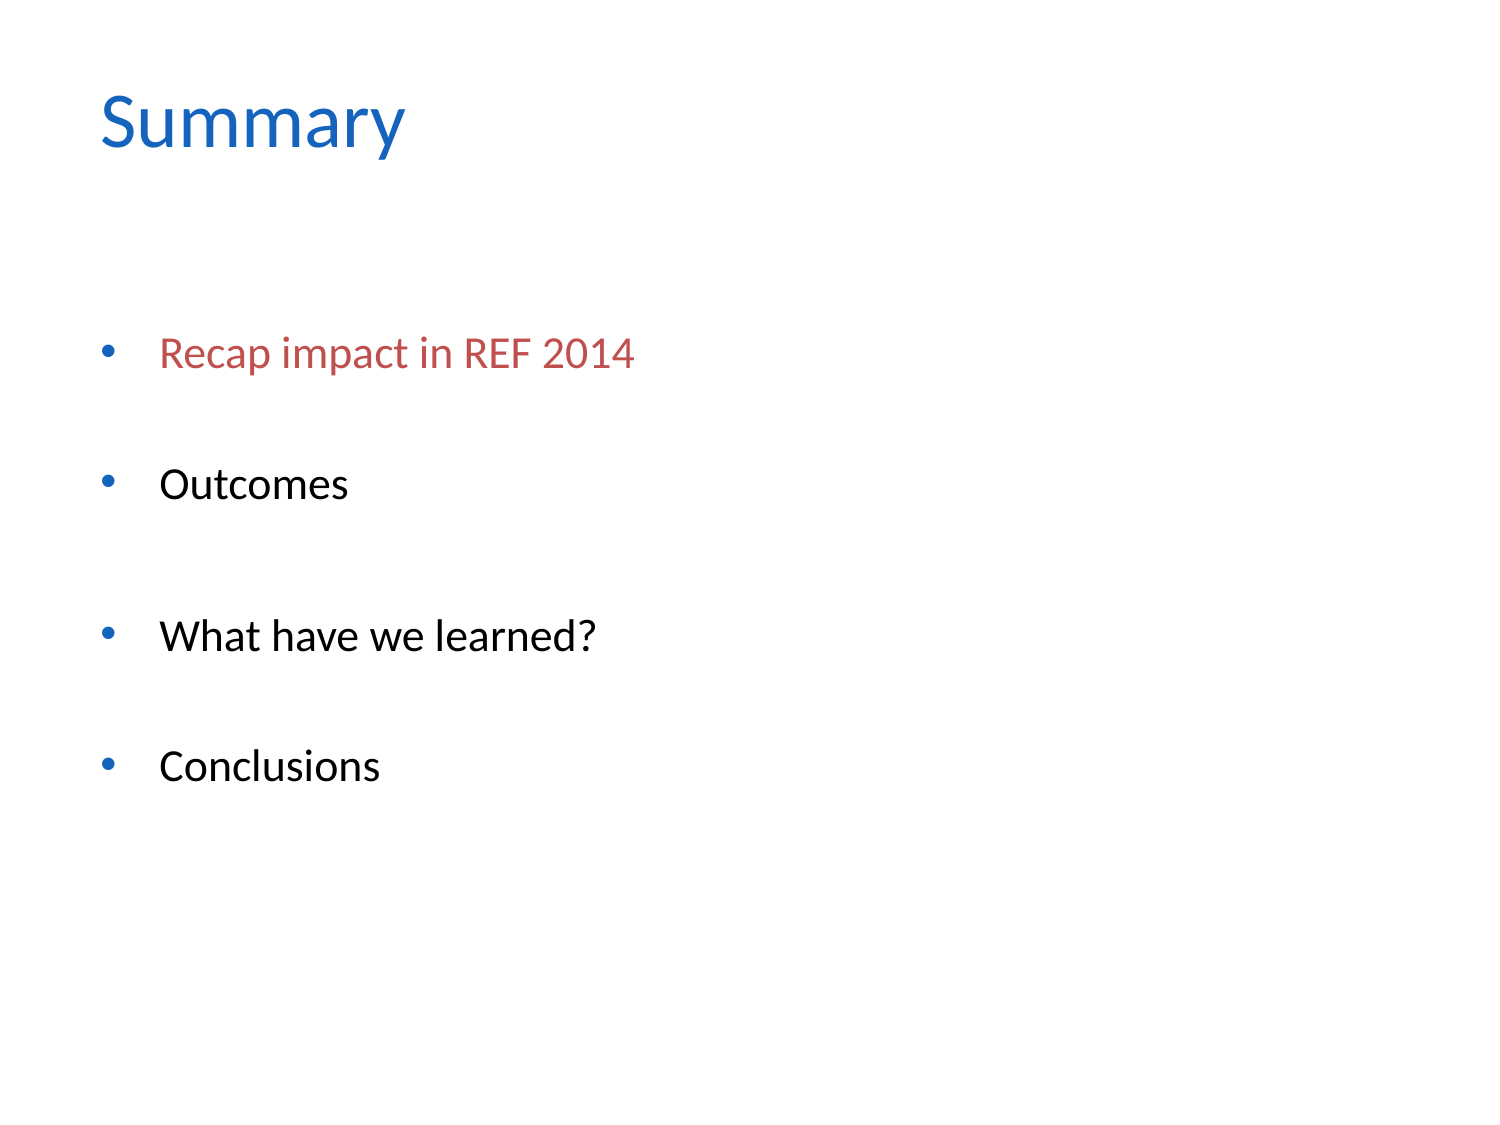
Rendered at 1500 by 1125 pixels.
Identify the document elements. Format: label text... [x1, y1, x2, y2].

text_box Summary [100, 68, 1447, 220]
text_box Recap impact in REF 2014 Outcomes What have we learned? Conclusions [100, 243, 1400, 1035]
